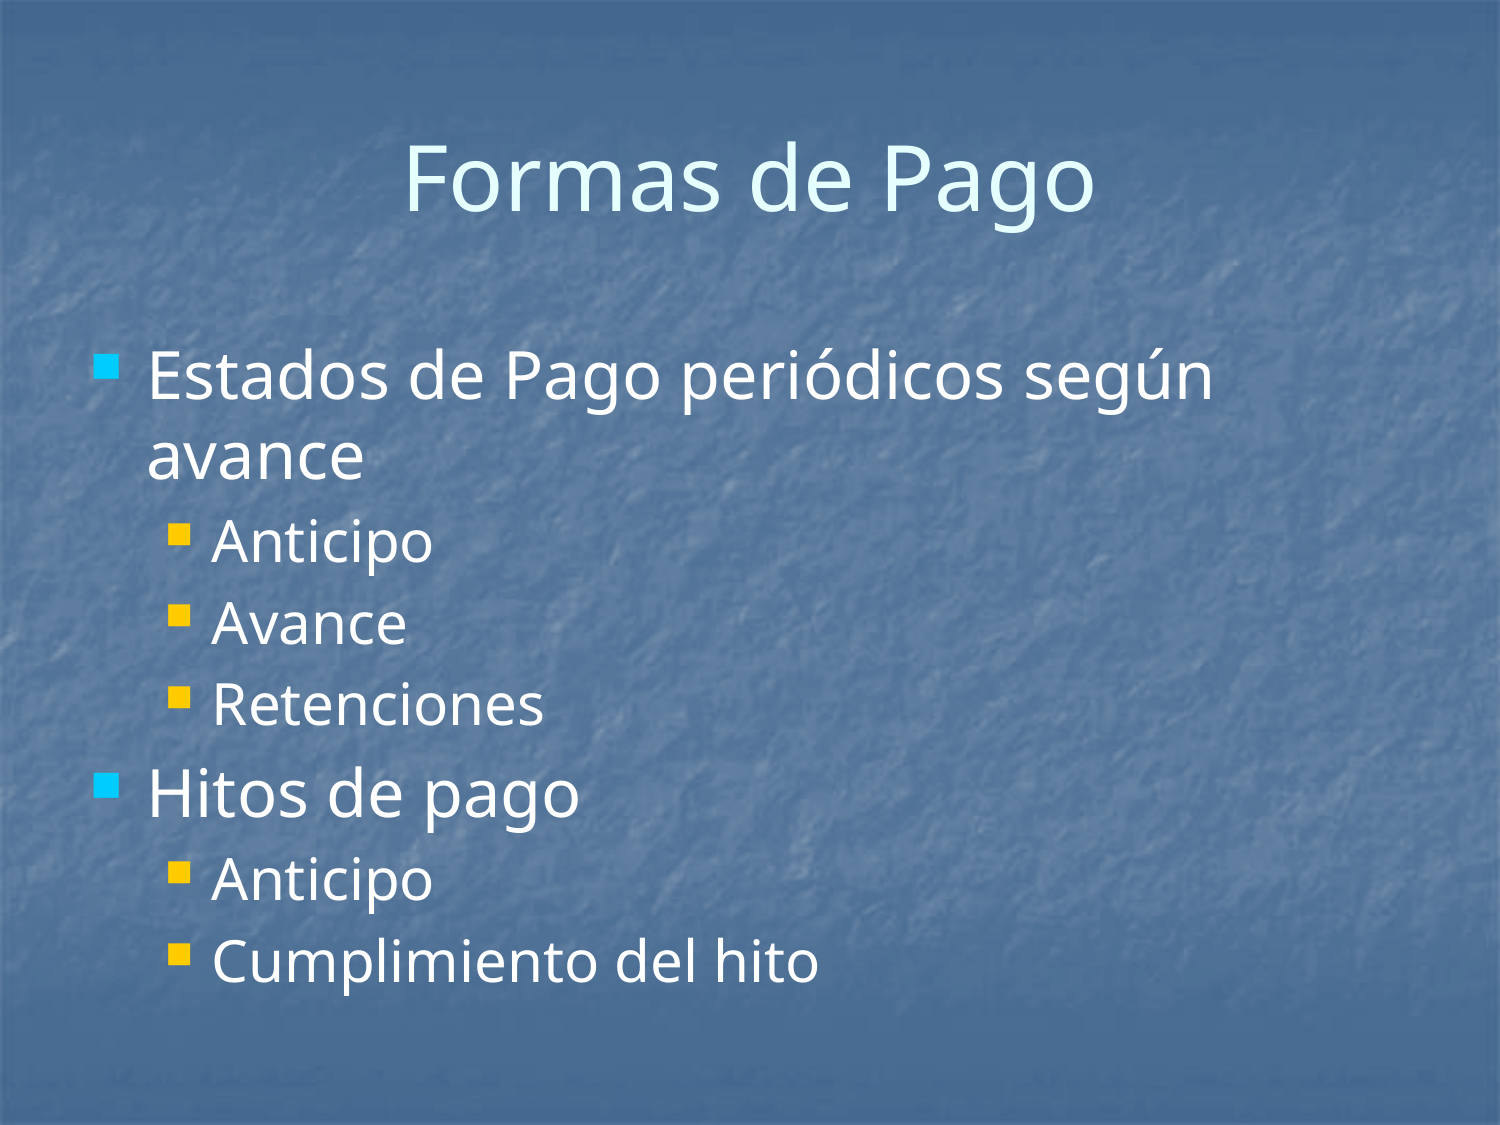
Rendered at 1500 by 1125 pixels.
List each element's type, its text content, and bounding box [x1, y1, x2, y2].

title Formas de Pago [74, 62, 1426, 288]
list Estados de Pago periódicos según avance Anticipo Avance Retenciones Hitos de pago Anticipo Cumplimiento del hito [74, 324, 1426, 1001]
